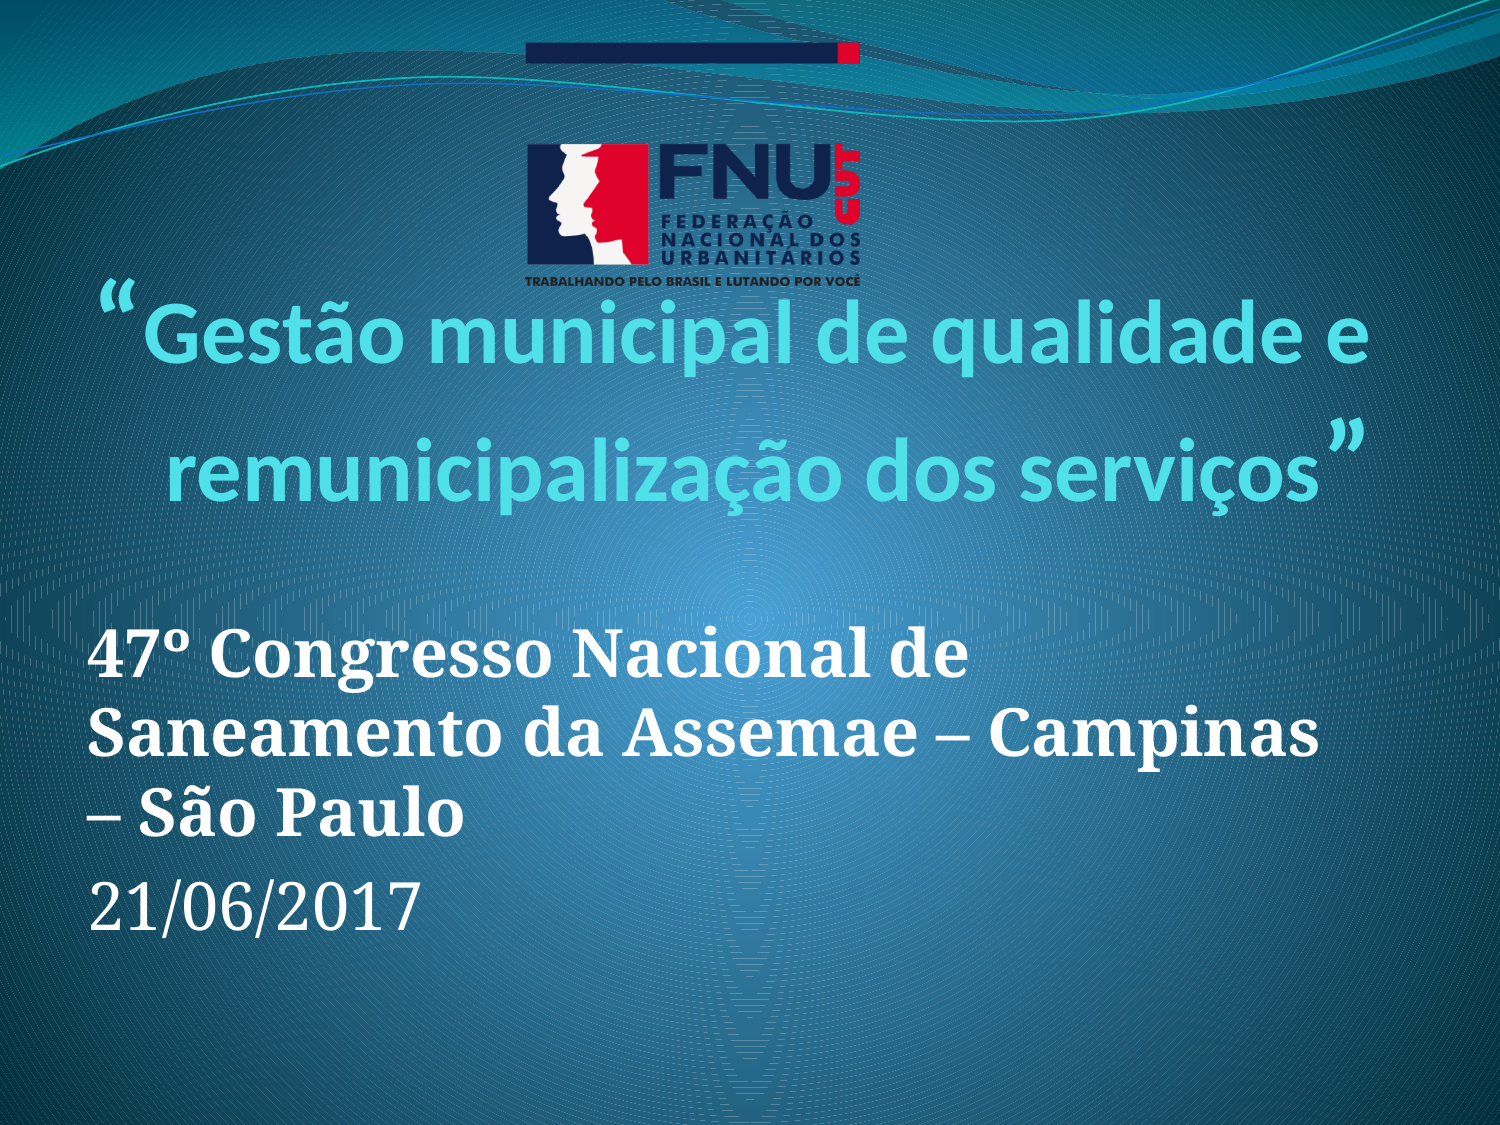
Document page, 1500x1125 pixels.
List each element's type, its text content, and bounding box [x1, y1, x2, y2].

subtitle 47º Congresso Nacional de Saneamento da Assemae – Campinas – São Paulo 21/06/2017 [87, 529, 1376, 941]
table_cell 64,08% [518, 236, 867, 298]
title “Gestão municipal de qualidade e remunicipalização dos serviços” [87, 236, 1376, 525]
picture [525, 42, 860, 286]
